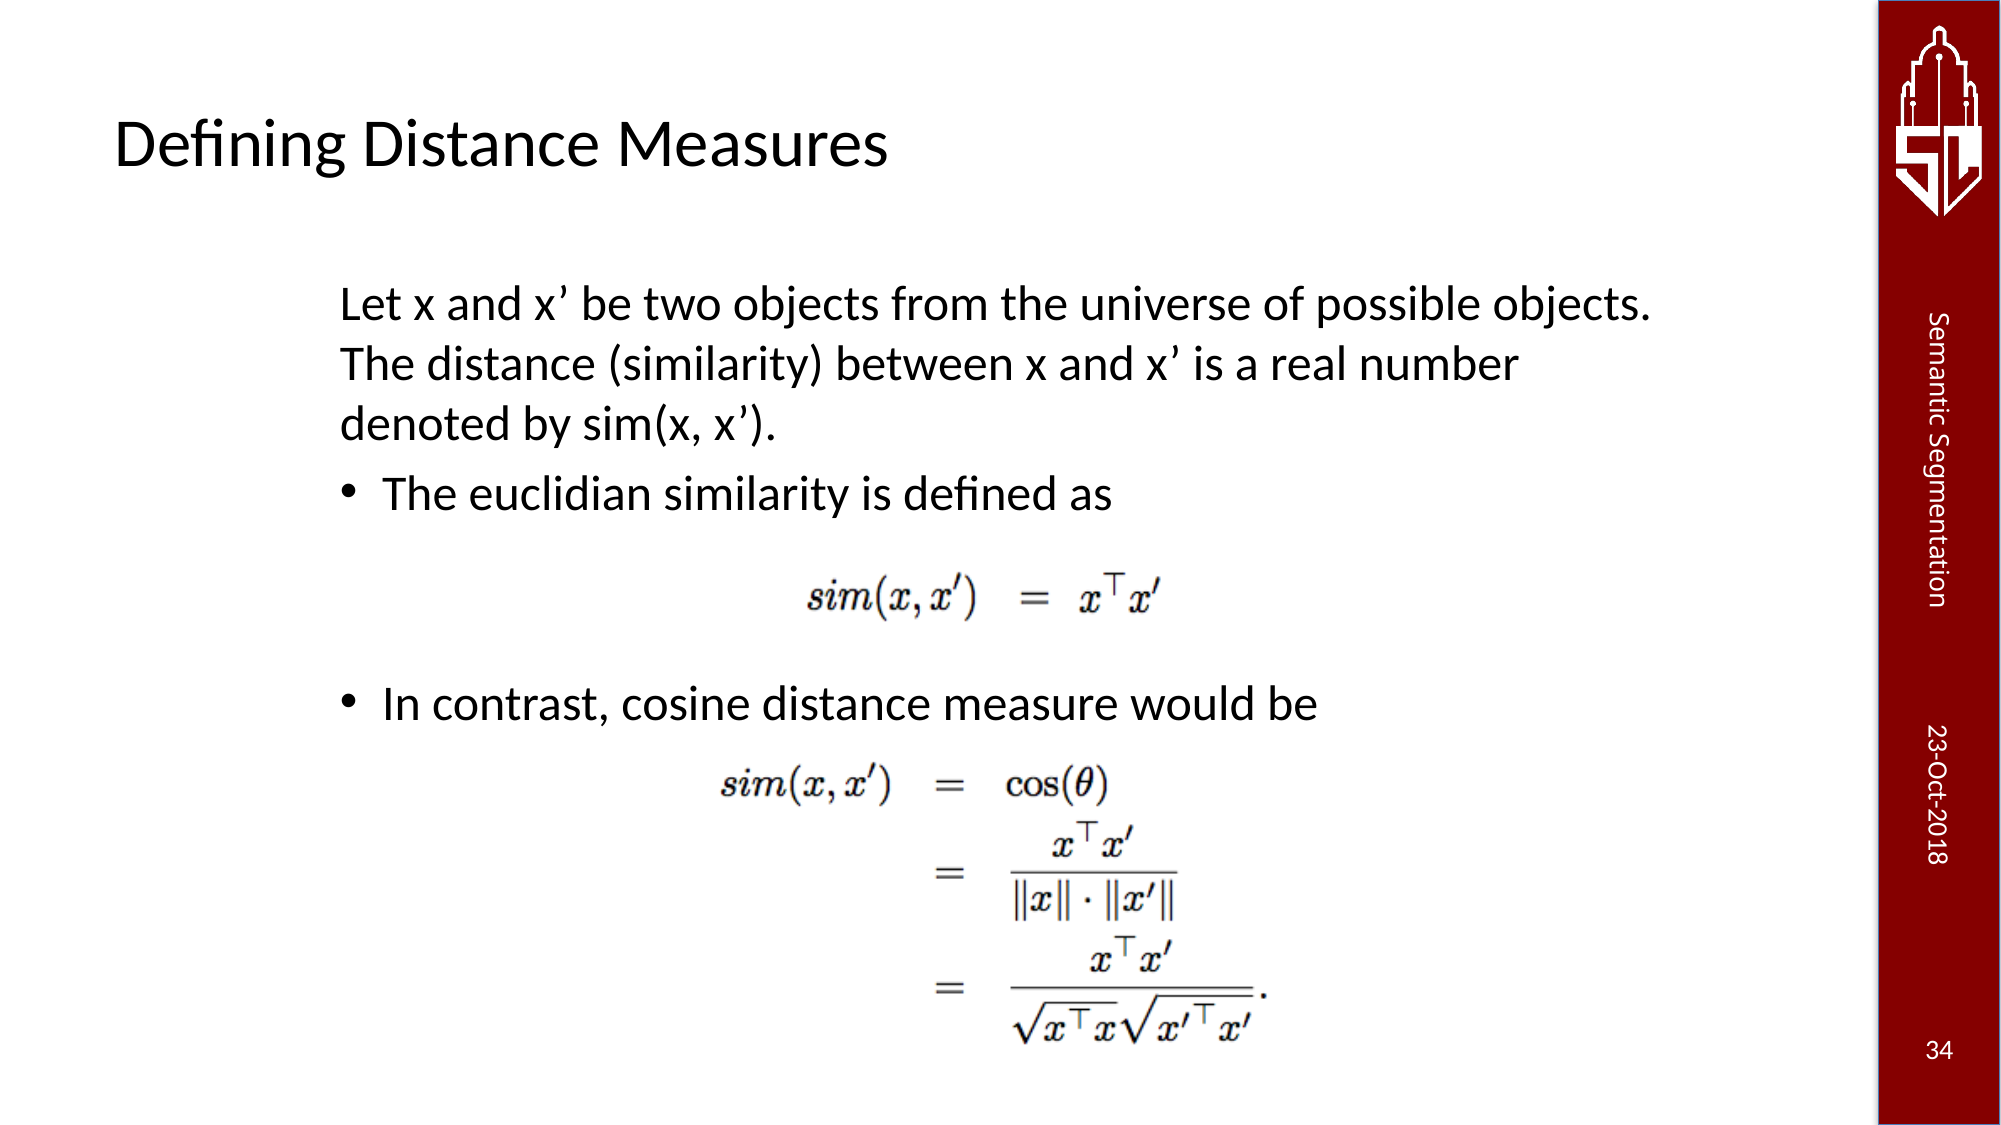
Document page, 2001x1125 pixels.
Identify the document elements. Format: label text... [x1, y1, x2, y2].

picture [1896, 25, 1982, 217]
list Let x and x’ be two objects from the universe of possible objects. The distance (similarity) between x and x’ is a real number denoted by sim(x, x’). The euclidian similarity is defined as In contrast, cosine distance measure would be [324, 262, 1675, 750]
title Defining Distance Measures [99, 45, 1835, 233]
picture [629, 749, 1413, 1063]
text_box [778, 551, 1196, 642]
